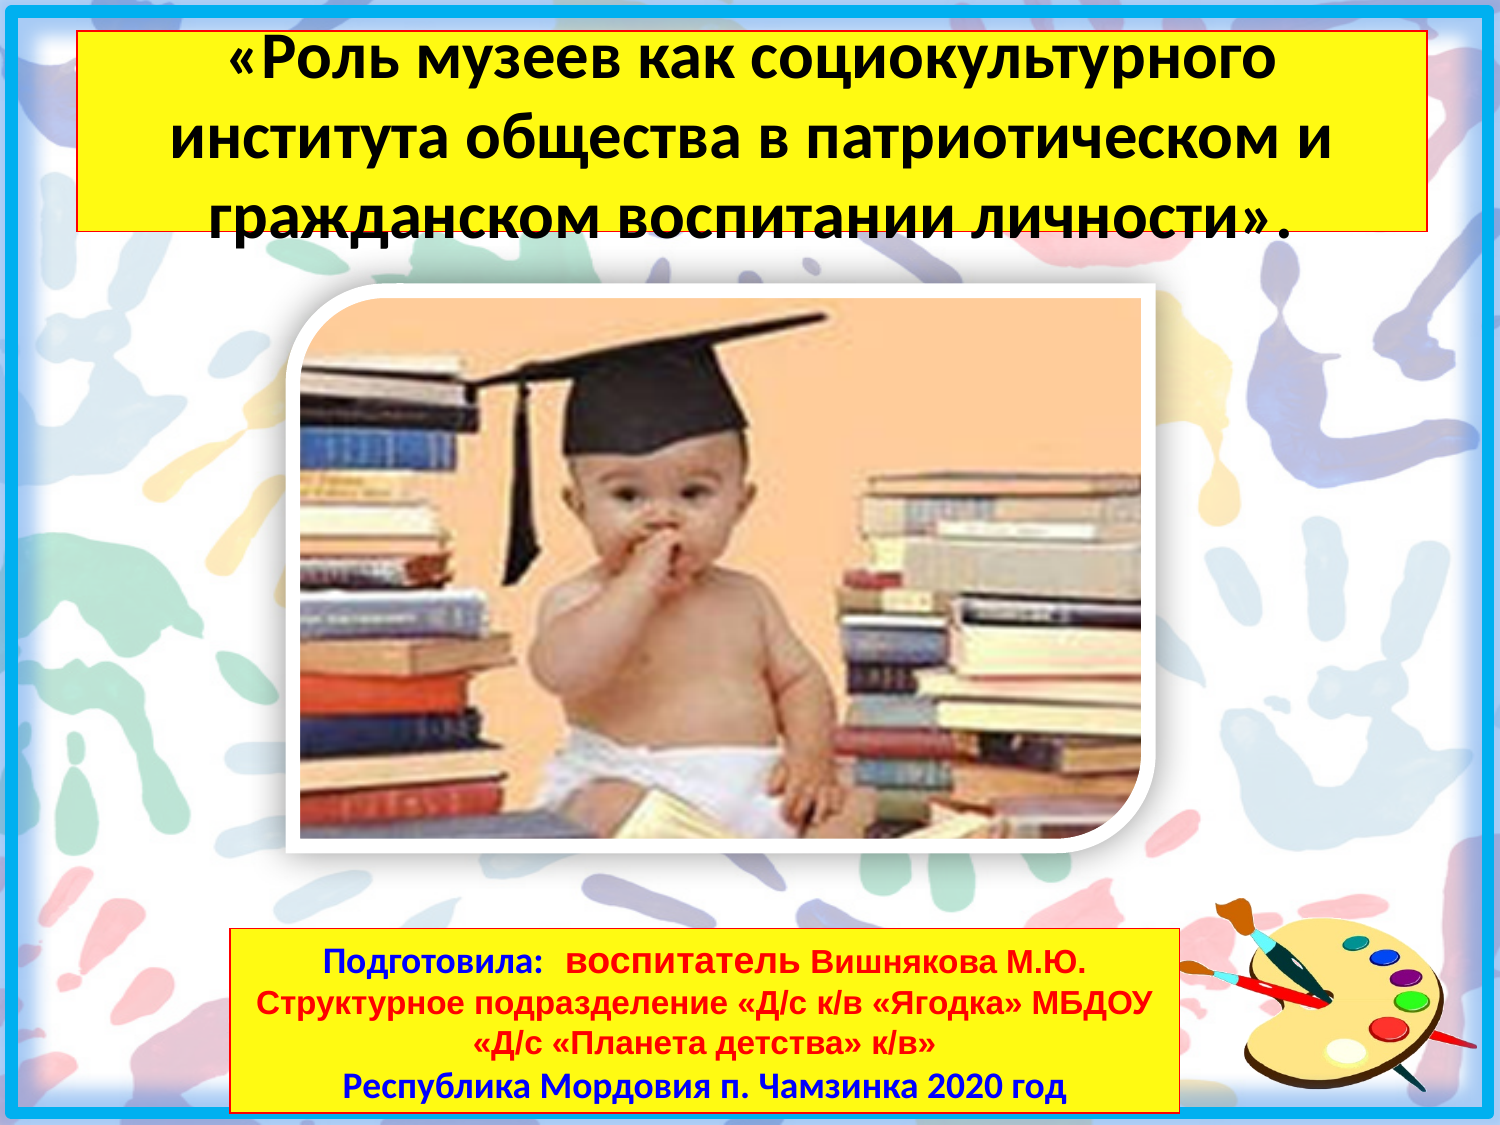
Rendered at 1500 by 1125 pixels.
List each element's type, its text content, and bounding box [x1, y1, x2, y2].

picture [1171, 898, 1476, 1092]
text_box Подготовила: воспитатель Вишнякова М.Ю. Структурное подразделение «Д/с к/в «Ягодка» МБДОУ «Д/с «Планета детства» к/в» Республика Мордовия п. Чамзинка 2020 год [230, 928, 1180, 1114]
title «Роль музеев как социокультурного института общества в патриотическом и гражданском воспитании личности». шшкольника» [76, 30, 1428, 232]
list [292, 290, 1149, 847]
